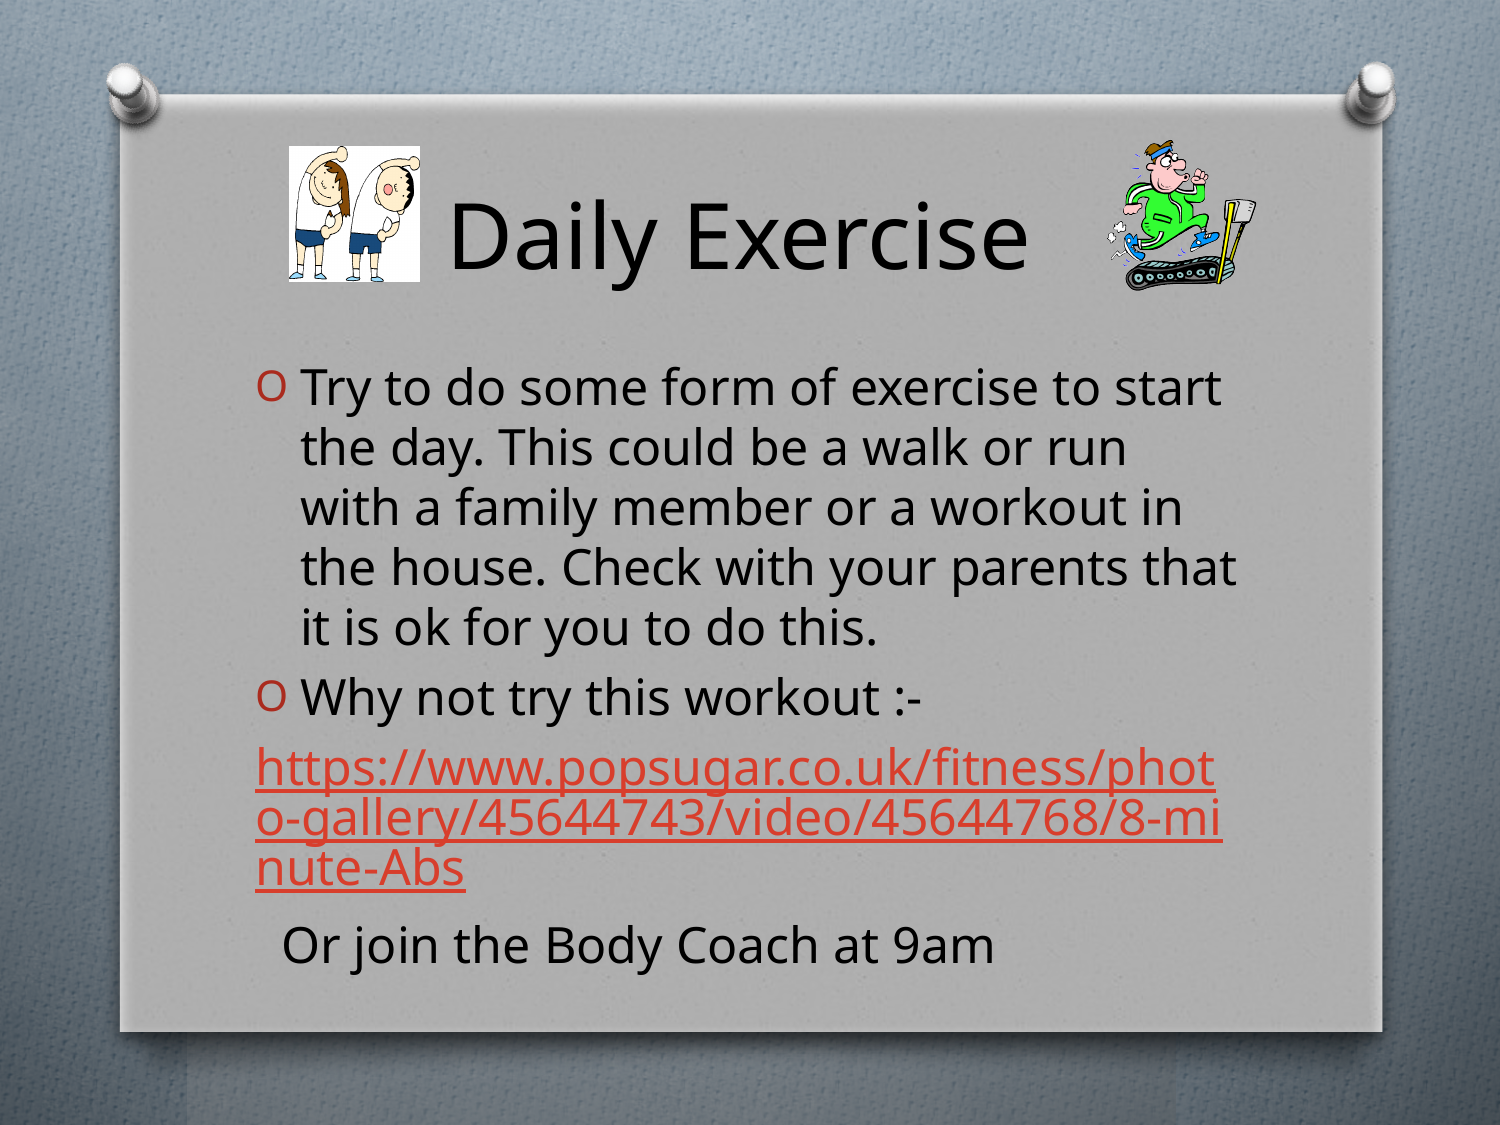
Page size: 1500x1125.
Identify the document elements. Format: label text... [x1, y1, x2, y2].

picture [75, 29, 198, 153]
picture [1104, 125, 1259, 303]
title Daily Exercise [179, 134, 1323, 332]
list Try to do some form of exercise to start the day. This could be a walk or run with a family member or a workout in the house. Check with your parents that it is ok for you to do this. Why not try this workout :- https://www.popsugar.co.uk/fitness/photo-gallery/45644743/video/45644768/8-minute-Abs Or join the Body Coach at 9am [240, 347, 1257, 939]
picture [288, 146, 420, 283]
picture [1317, 35, 1439, 156]
